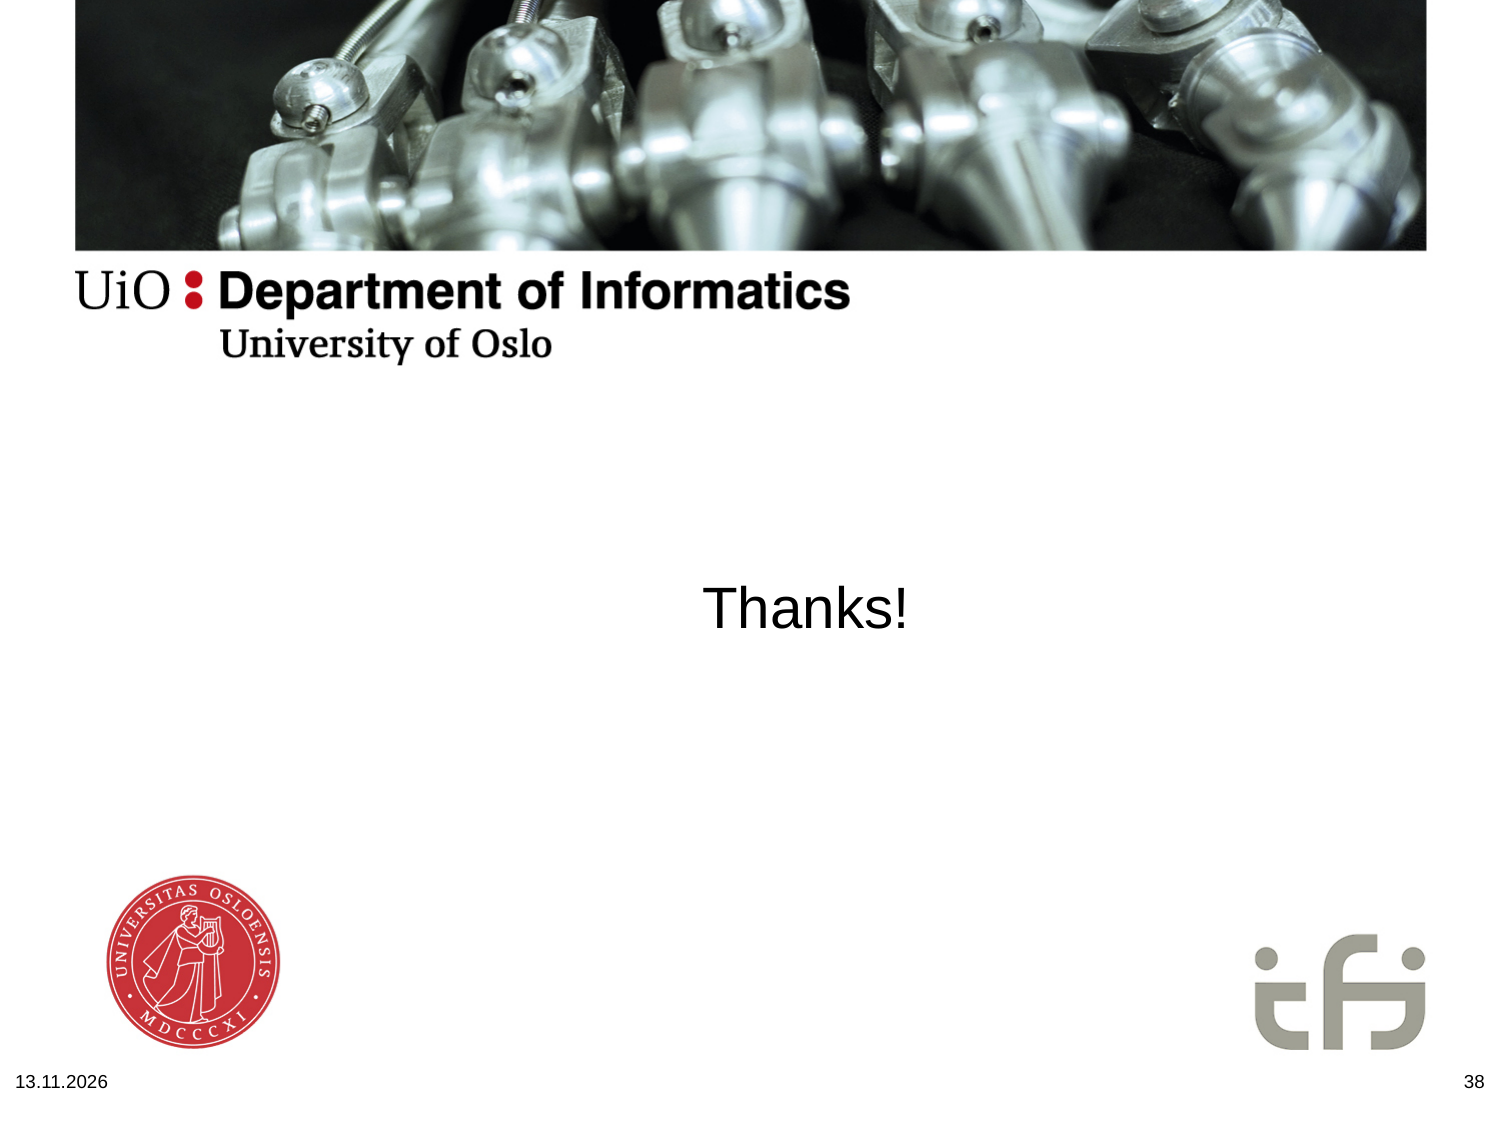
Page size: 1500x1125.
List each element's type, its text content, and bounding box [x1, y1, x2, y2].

subtitle Thanks! [187, 562, 1426, 851]
slide_number 38 [1387, 1024, 1500, 1101]
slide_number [0, 1024, 313, 1101]
picture [0, 0, 1500, 1125]
